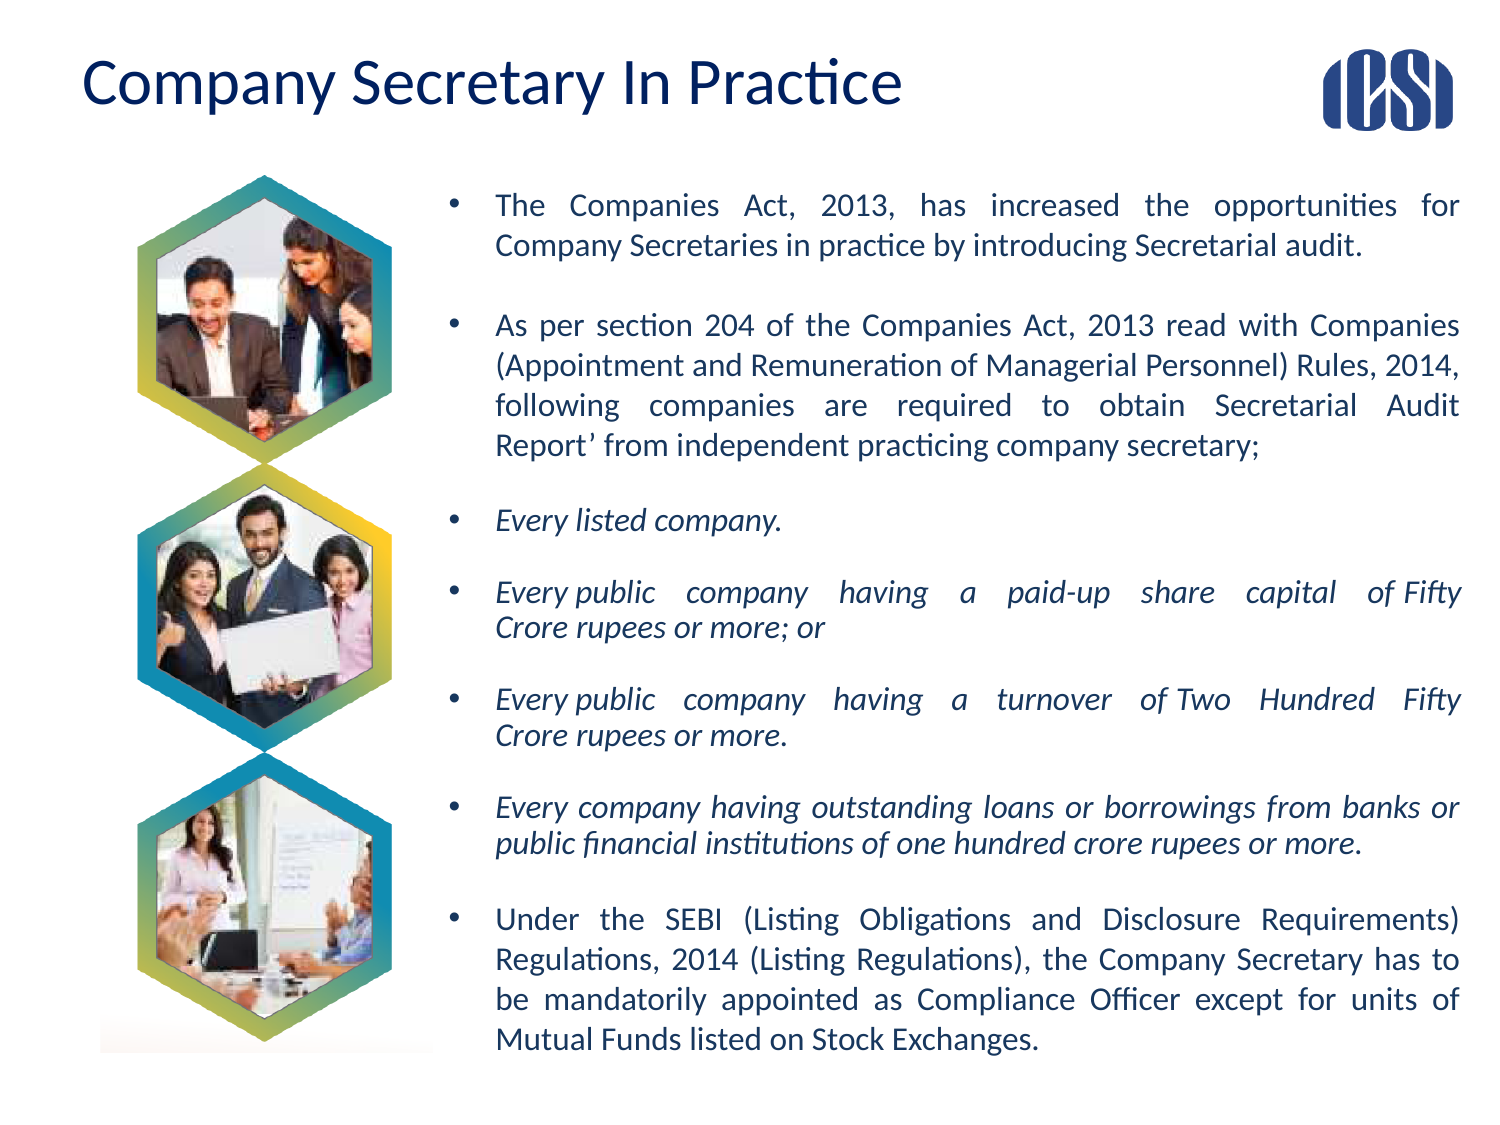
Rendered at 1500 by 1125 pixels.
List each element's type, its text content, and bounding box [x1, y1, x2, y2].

text_box Company Secretary In Practice [0, 7, 1016, 149]
picture [100, 152, 434, 1053]
text_box The Companies Act, 2013, has increased the opportunities for Company Secretaries in practice by introducing Secretarial audit. As per section 204 of the Companies Act, 2013 read with Companies (Appointment and Remuneration of Managerial Personnel) Rules, 2014, following companies are required to obtain Secretarial Audit Report’ from independent practicing company secretary; Every listed company. Every public company having a paid-up share capital of Fifty Crore rupees or more; or Every public company having a turnover of Two Hundred Fifty Crore rupees or more. Every company having outstanding loans or borrowings from banks or public financial institutions of one hundred crore rupees or more. Under the SEBI (Listing Obligations and Disclosure Requirements) Regulations, 2014 (Listing Regulations), the Company Secretary has to be mandatorily appointed as Compliance Officer except for units of Mutual Funds listed on Stock Exchanges. [433, 175, 1477, 1079]
picture [1323, 49, 1453, 131]
